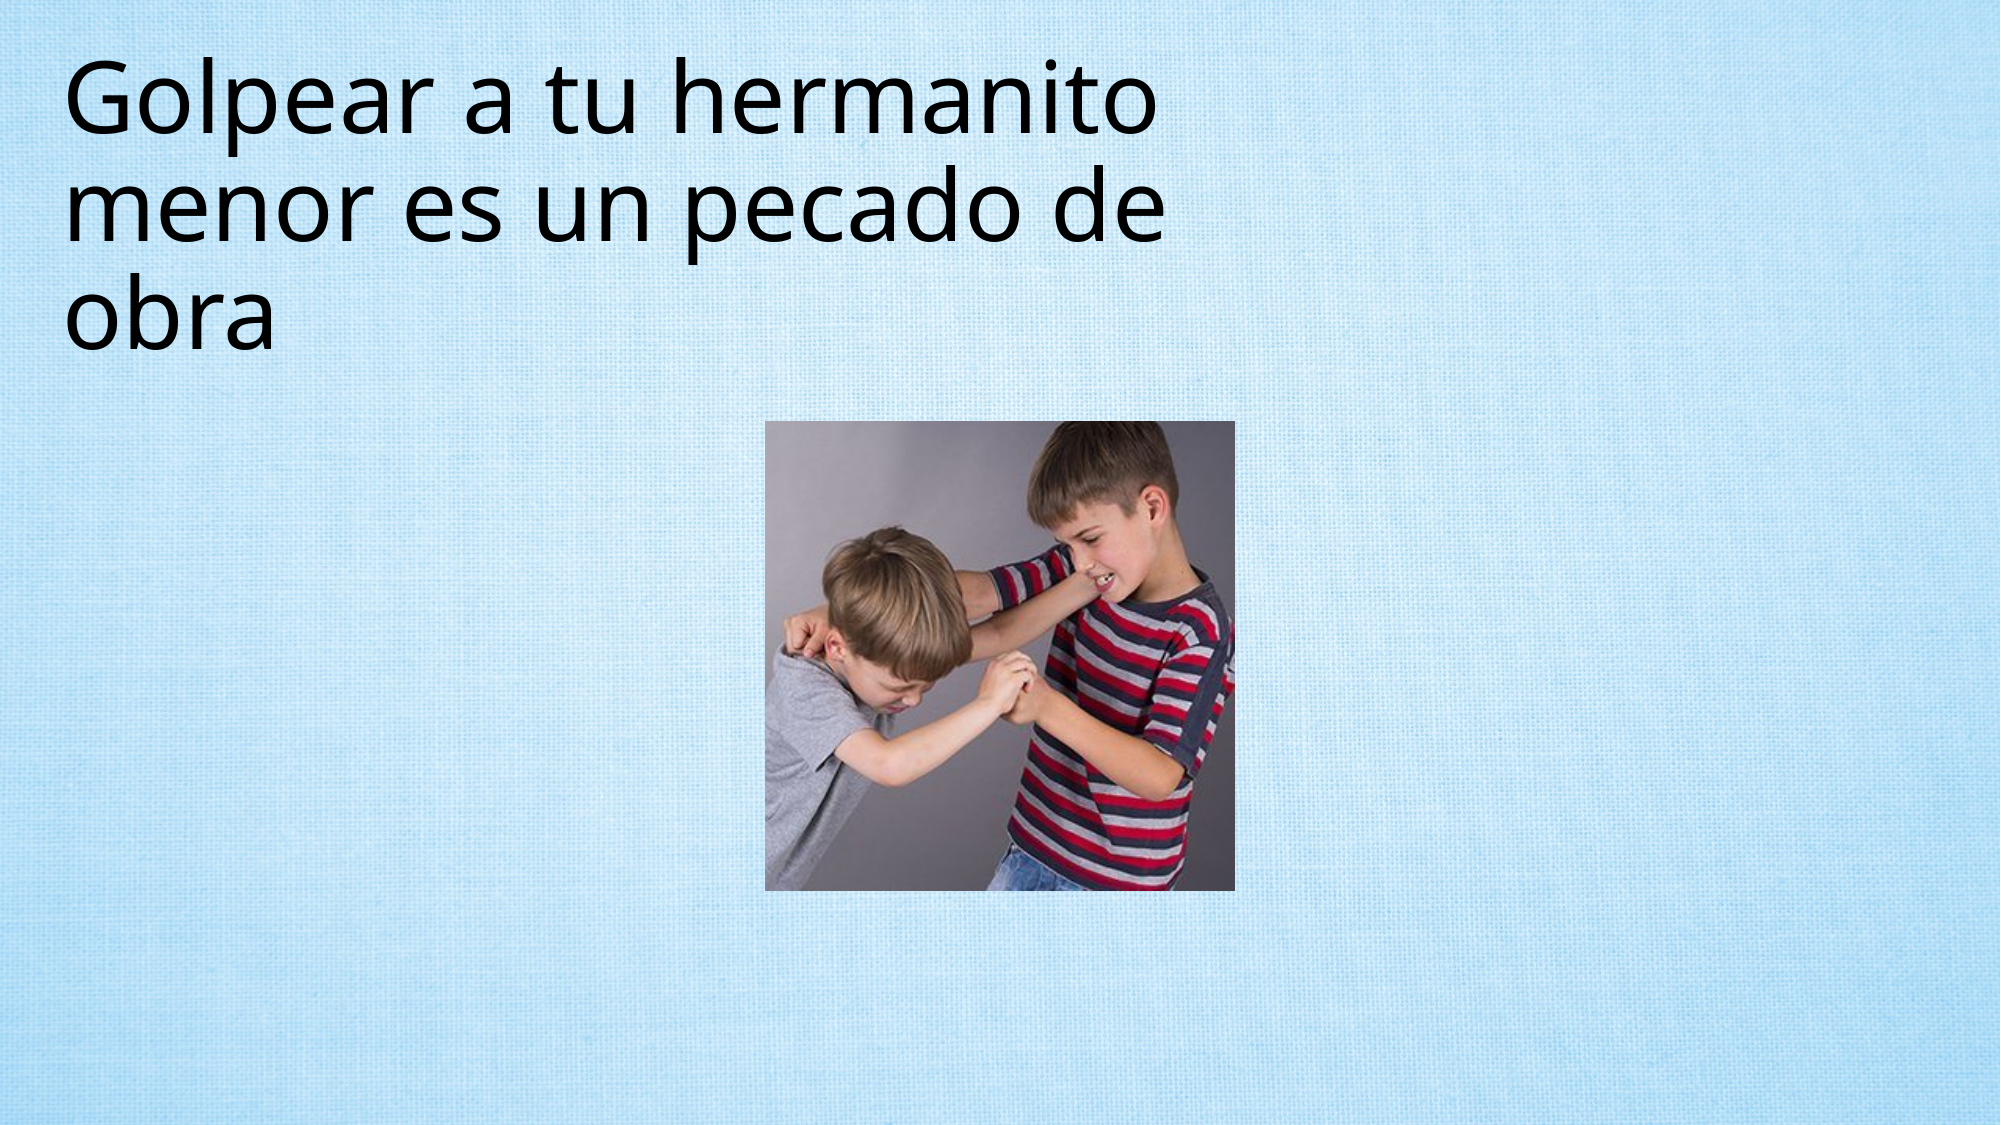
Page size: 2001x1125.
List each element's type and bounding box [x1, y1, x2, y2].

list [765, 421, 1235, 891]
picture [0, 0, 2000, 1125]
